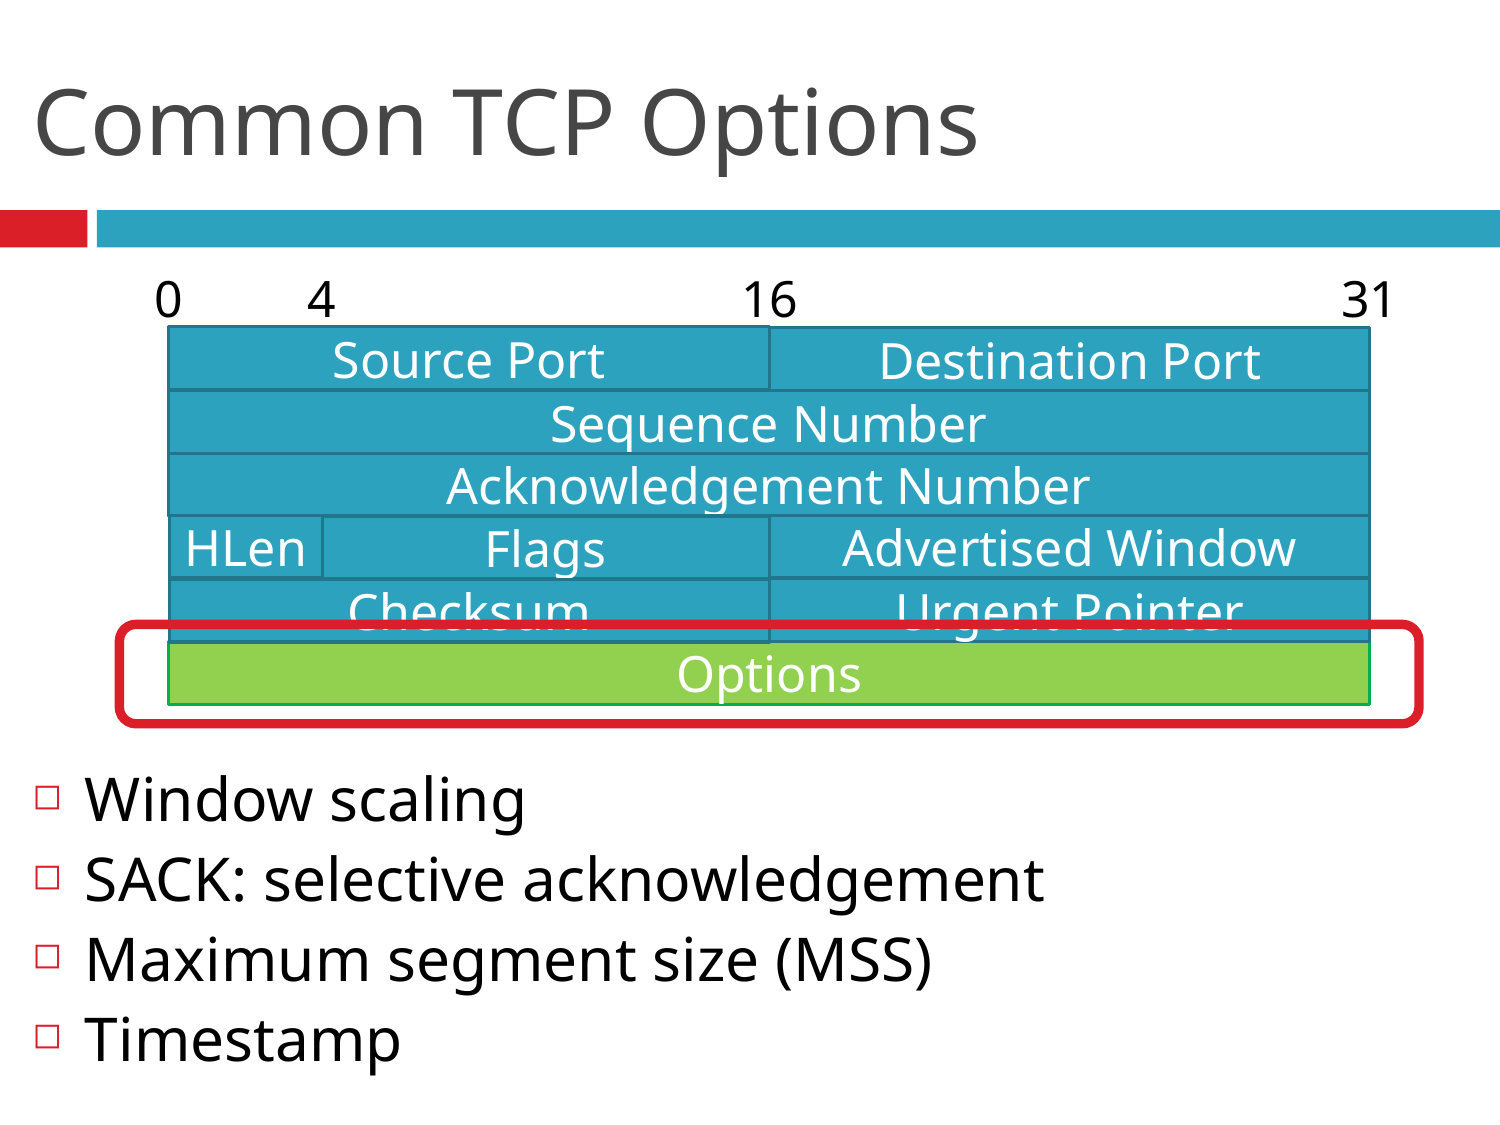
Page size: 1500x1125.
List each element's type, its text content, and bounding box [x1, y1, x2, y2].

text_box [168, 386, 1371, 448]
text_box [168, 448, 1371, 510]
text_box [168, 510, 324, 583]
text_box [119, 624, 1420, 724]
slide_number [17, 204, 71, 258]
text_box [774, 574, 1371, 646]
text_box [168, 654, 1371, 709]
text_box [168, 322, 770, 395]
text_box 31 [1320, 259, 1419, 335]
text_box 0 [119, 259, 218, 335]
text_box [771, 323, 1371, 386]
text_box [168, 574, 770, 647]
list Window scaling SACK: selective acknowledgement Maximum segment size (MSS) Timestamp [24, 761, 1476, 1101]
text_box 16 [720, 259, 819, 322]
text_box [326, 511, 770, 574]
text_box 4 [272, 259, 371, 321]
title Common TCP Options [24, 36, 1476, 201]
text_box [769, 510, 1371, 574]
